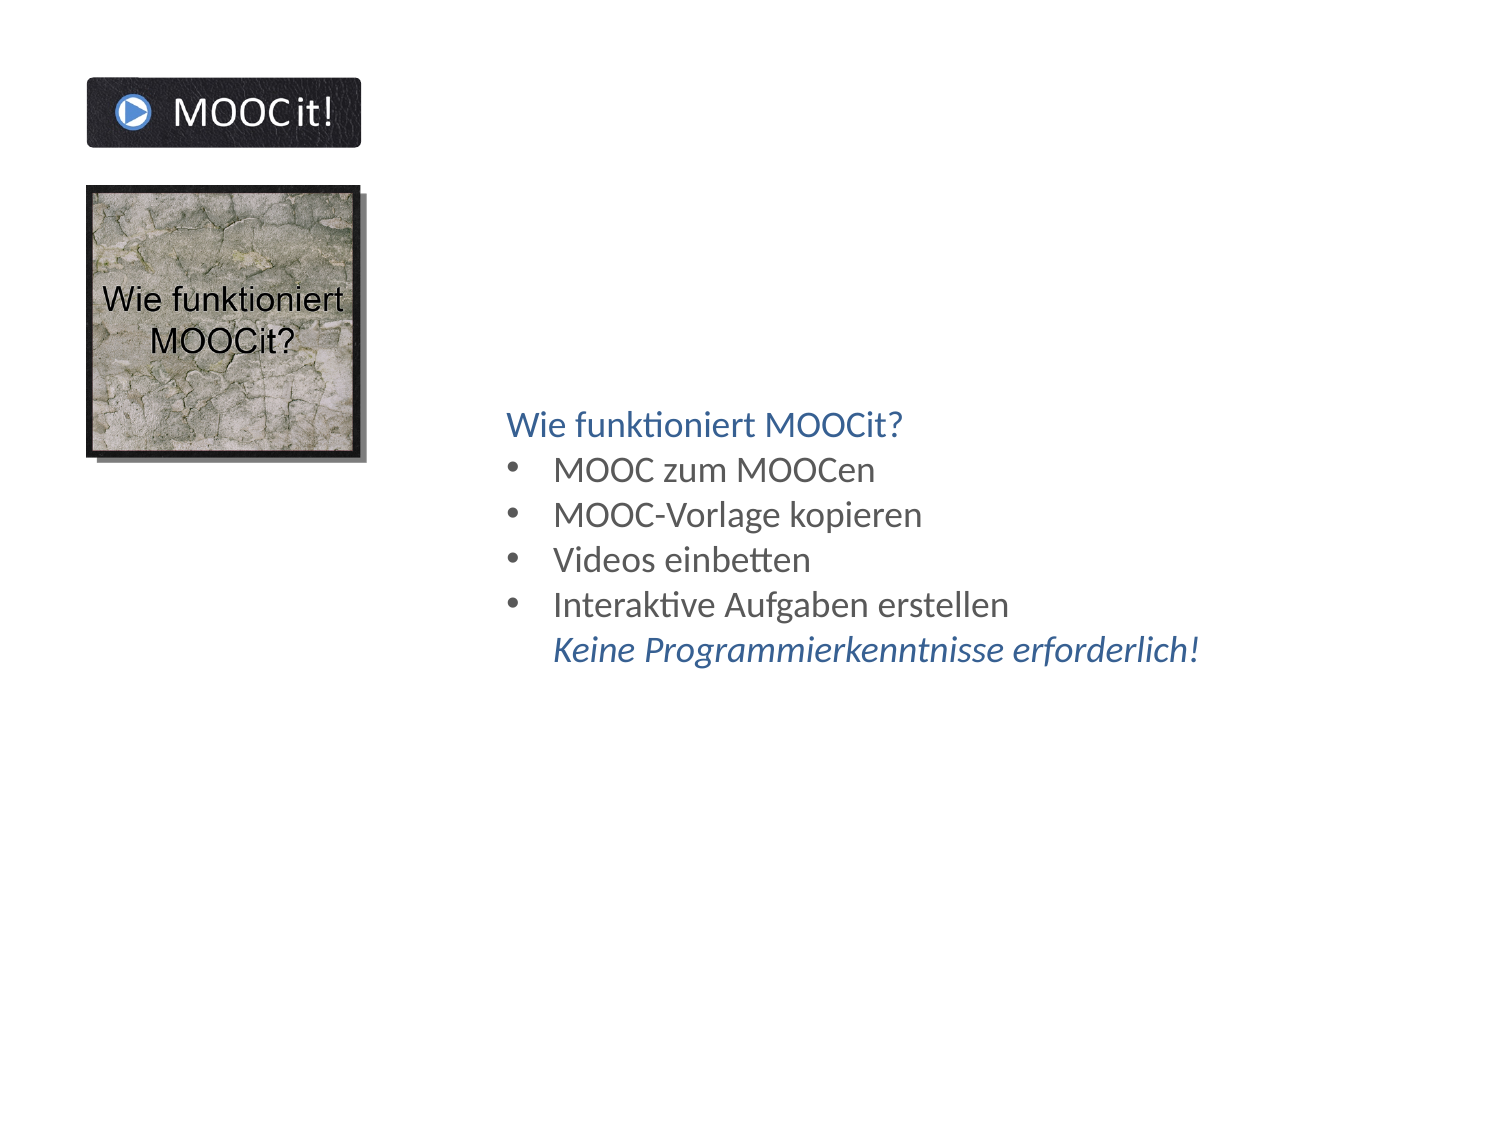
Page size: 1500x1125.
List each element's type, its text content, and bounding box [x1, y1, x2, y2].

picture [86, 77, 362, 148]
picture [86, 185, 377, 475]
text_box Wie funktioniert MOOCit? MOOC zum MOOCen MOOC-Vorlage kopieren Videos einbetten Interaktive Aufgaben erstellen Keine Programmierkenntnisse erforderlich! [491, 392, 1232, 677]
